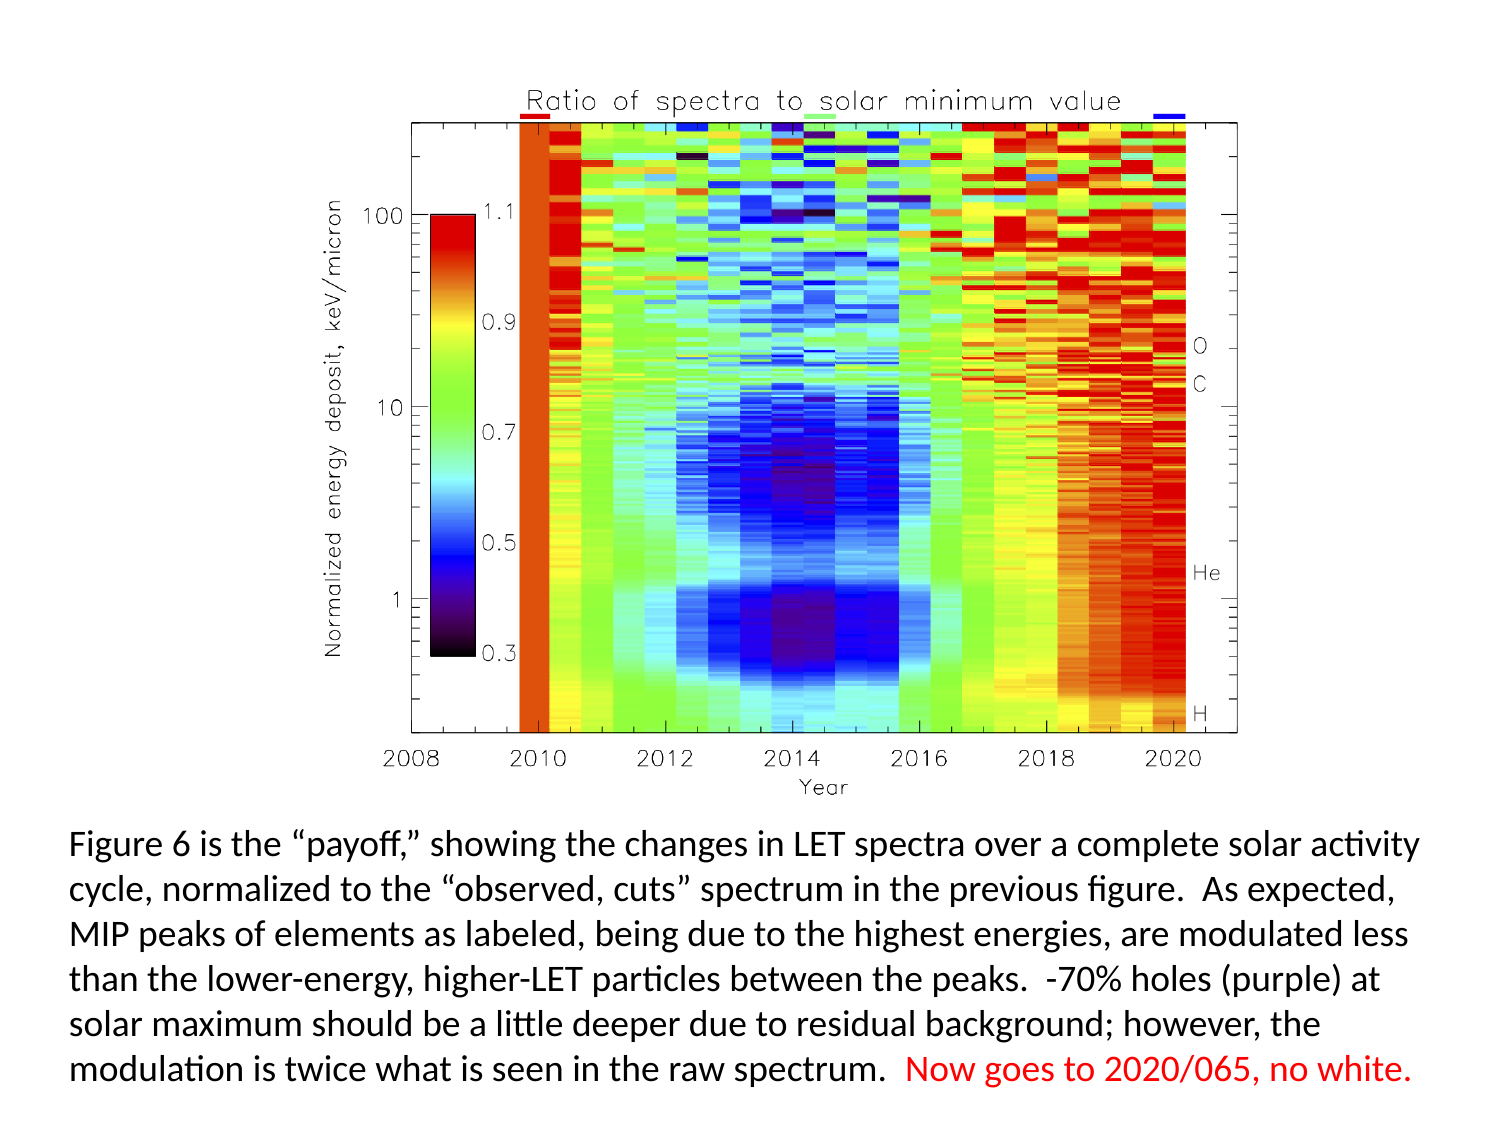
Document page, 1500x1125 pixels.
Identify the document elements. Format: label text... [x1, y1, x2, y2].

text_box Figure 6 is the “payoff,” showing the changes in LET spectra over a complete solar activity cycle, normalized to the “observed, cuts” spectrum in the previous figure. As expected, MIP peaks of elements as labeled, being due to the highest energies, are modulated less than the lower-energy, higher-LET particles between the peaks. -70% holes (purple) at solar maximum should be a little deeper due to residual background; however, the modulation is twice what is seen in the raw spectrum. Now goes to 2020/065, no white. [54, 811, 1448, 1097]
picture [193, 0, 1358, 900]
